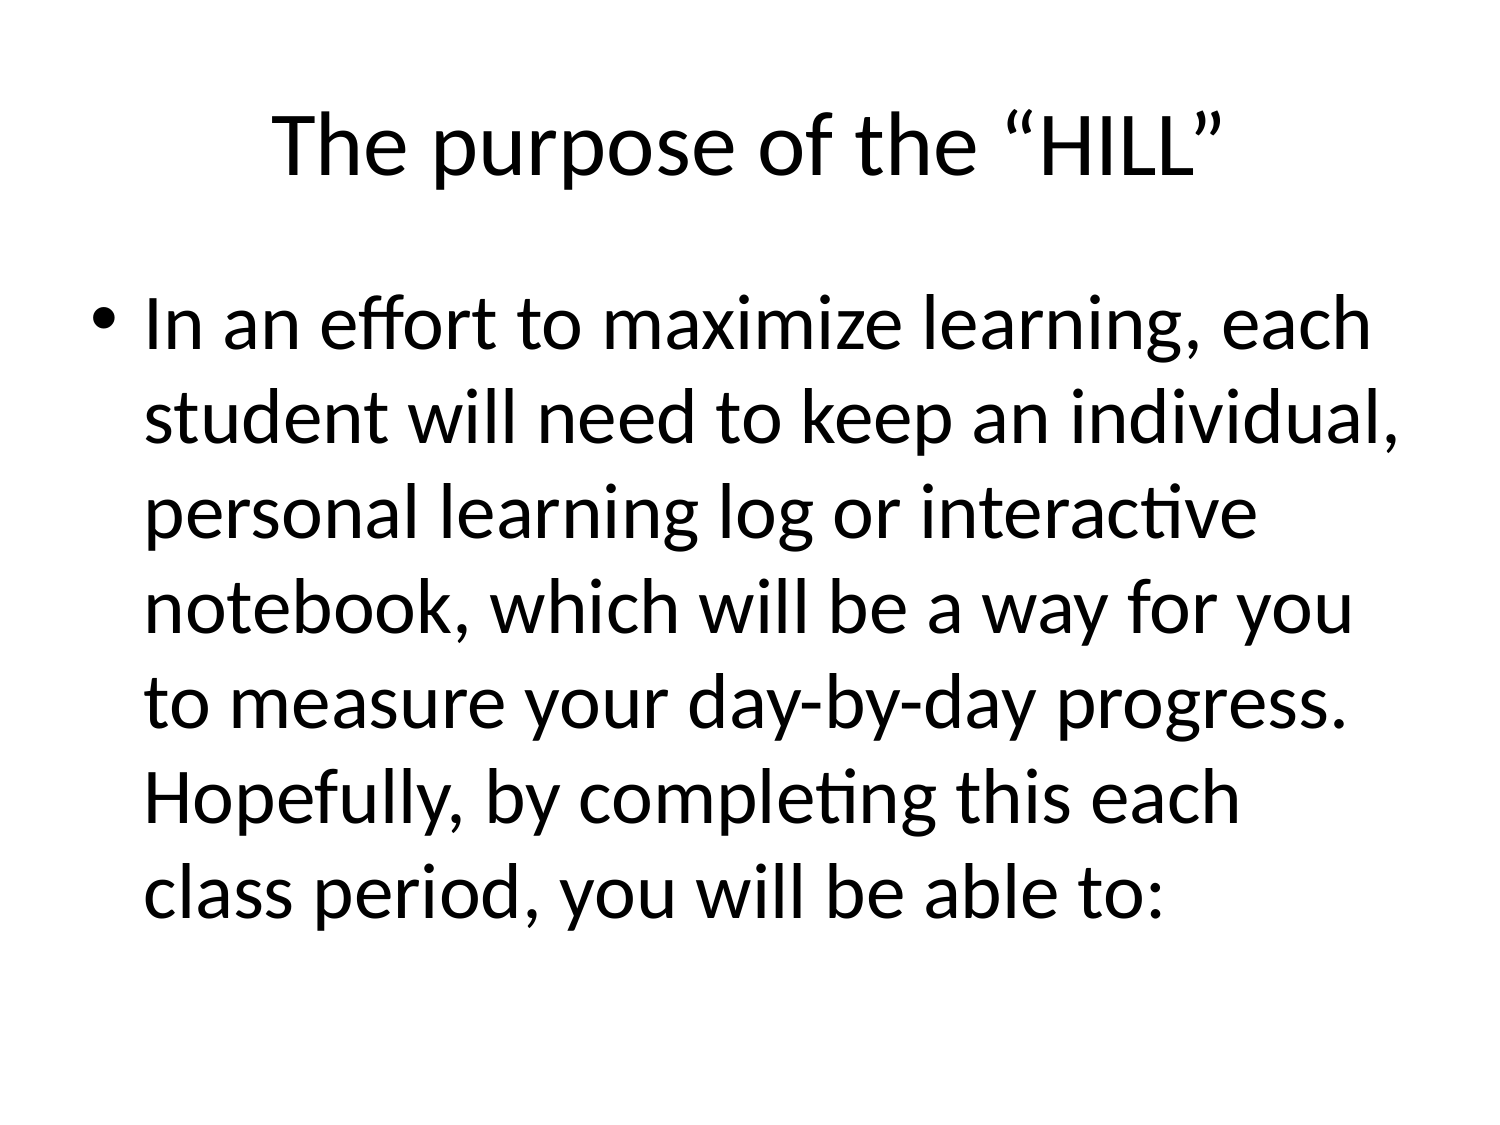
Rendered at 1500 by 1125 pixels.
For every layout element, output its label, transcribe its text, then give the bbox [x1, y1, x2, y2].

list In an effort to maximize learning, each student will need to keep an individual, personal learning log or interactive notebook, which will be a way for you to measure your day-by-day progress. Hopefully, by completing this each class period, you will be able to: [75, 262, 1425, 1005]
title The purpose of the “HILL” [75, 45, 1425, 233]
